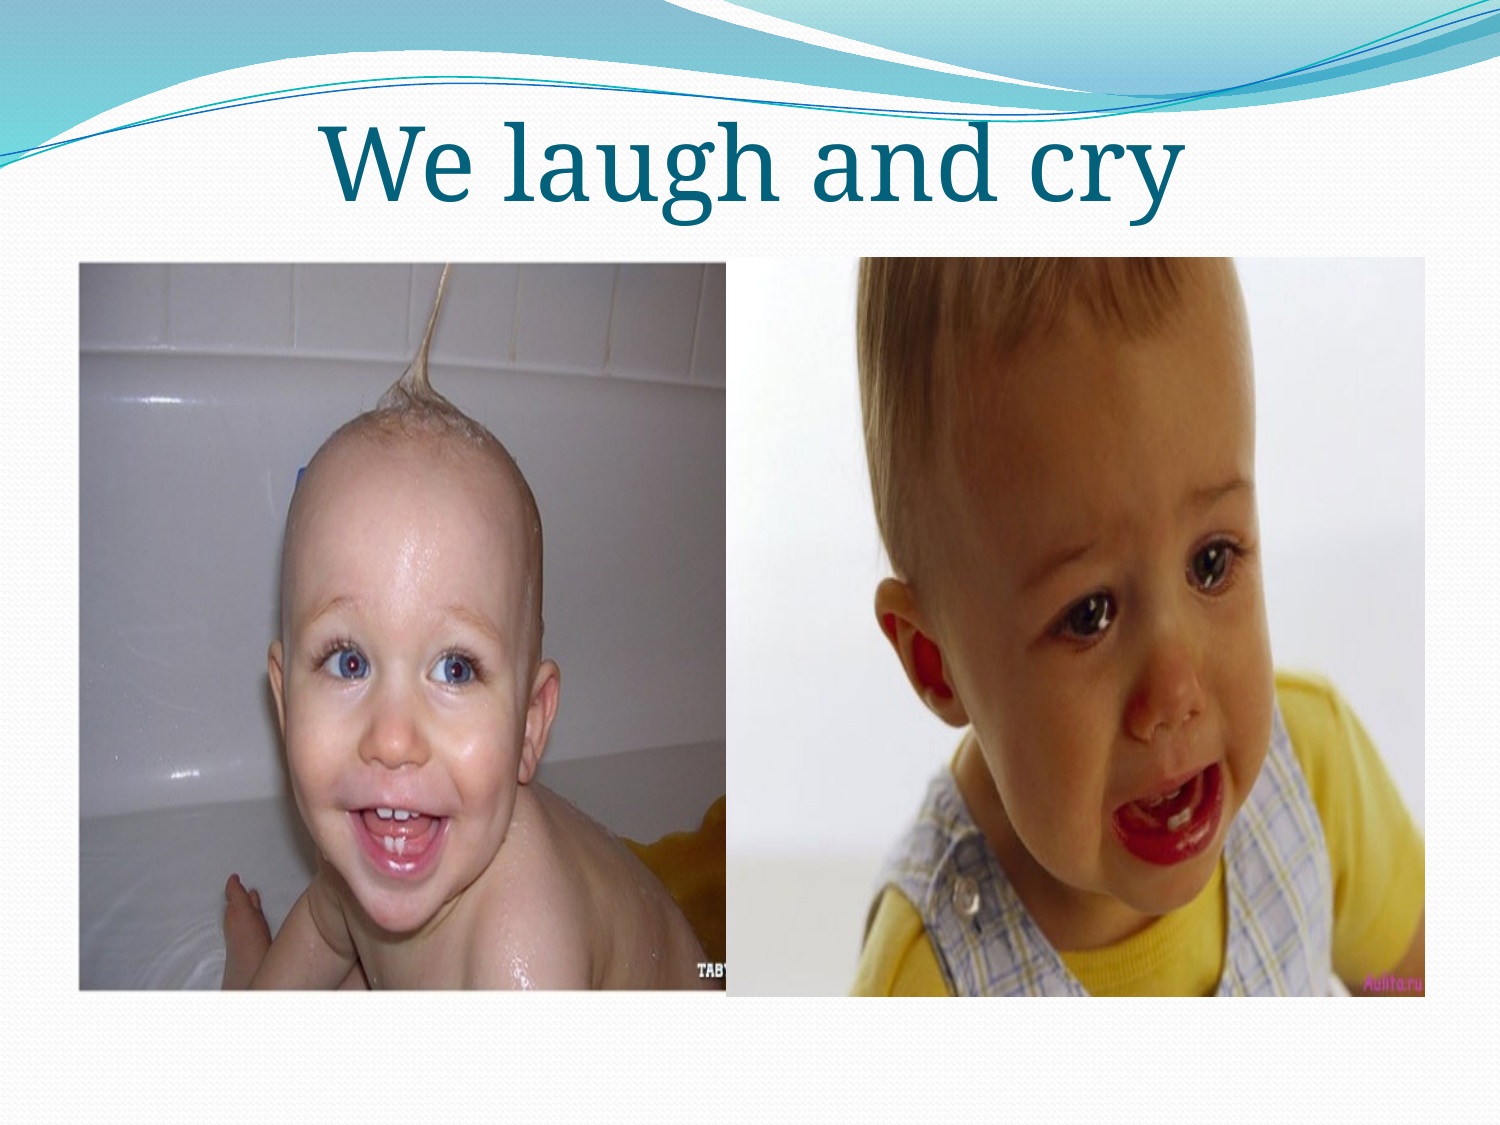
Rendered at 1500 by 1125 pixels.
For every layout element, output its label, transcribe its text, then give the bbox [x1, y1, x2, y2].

title We laugh and cry [75, 35, 1425, 223]
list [726, 257, 1426, 997]
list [74, 257, 723, 997]
